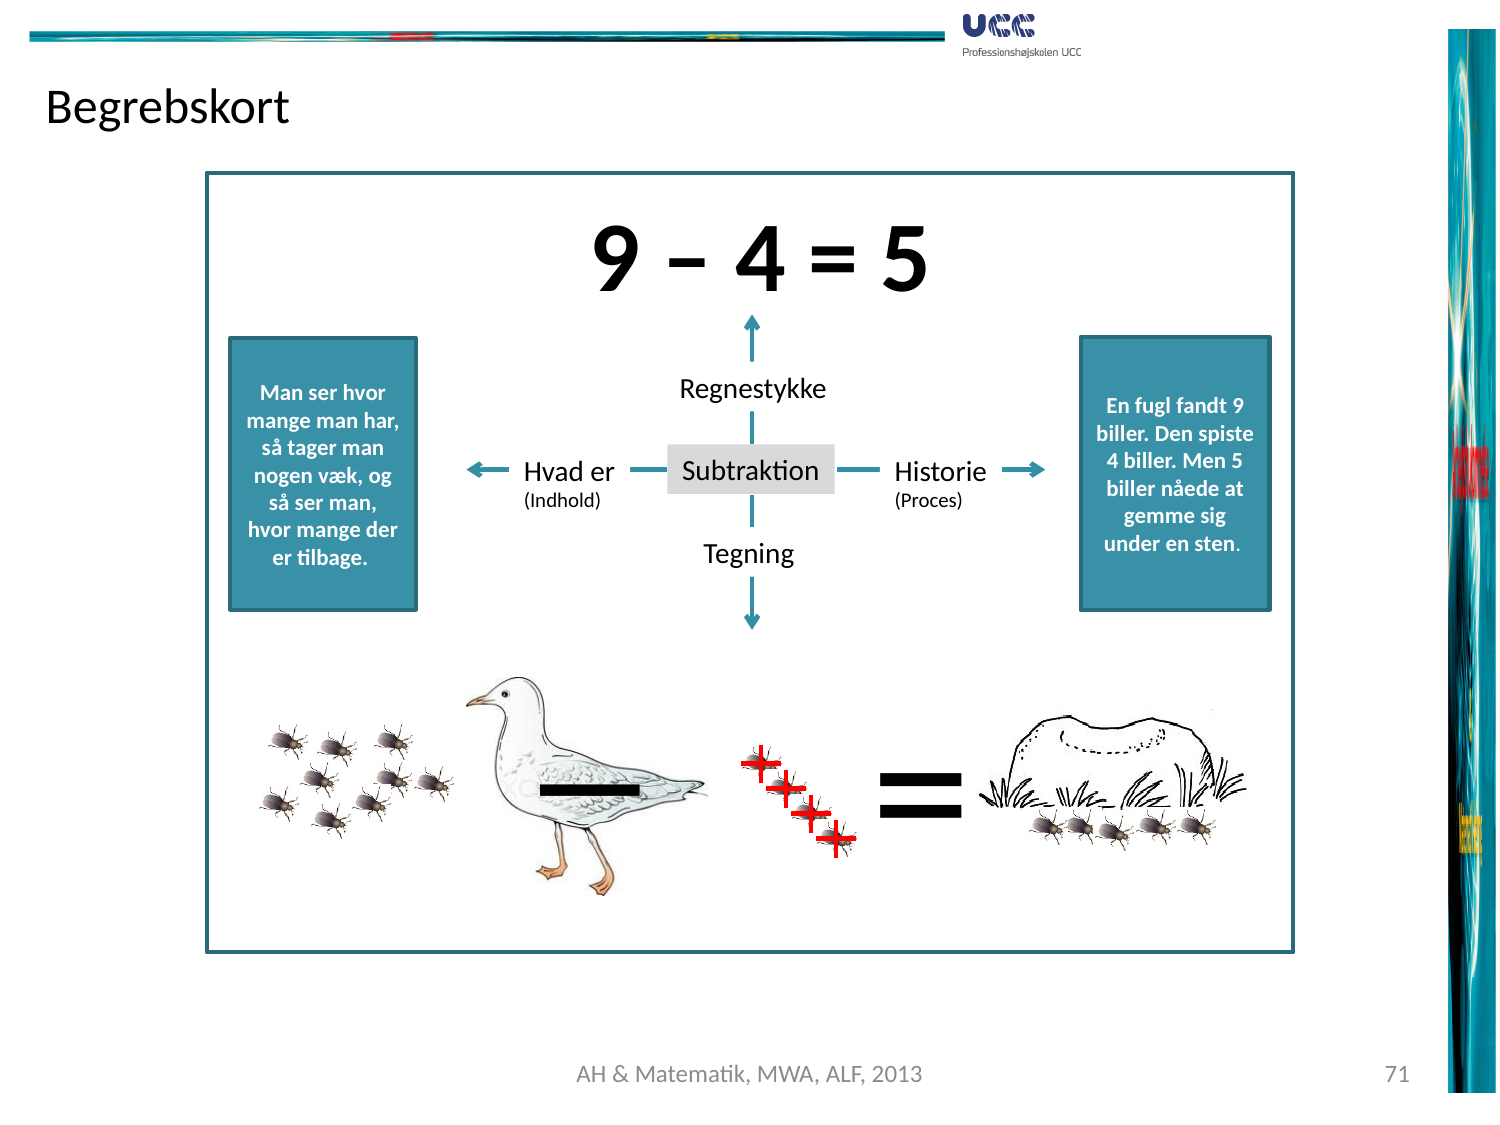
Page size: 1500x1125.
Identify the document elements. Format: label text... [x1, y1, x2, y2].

slide_number 71 [1074, 1042, 1425, 1103]
picture [962, 14, 1081, 59]
picture [30, 0, 944, 495]
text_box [29, 66, 1294, 953]
picture [1440, 28, 1500, 1093]
footer AH & Matematik, MWA, ALF, 2013 [512, 1042, 988, 1103]
